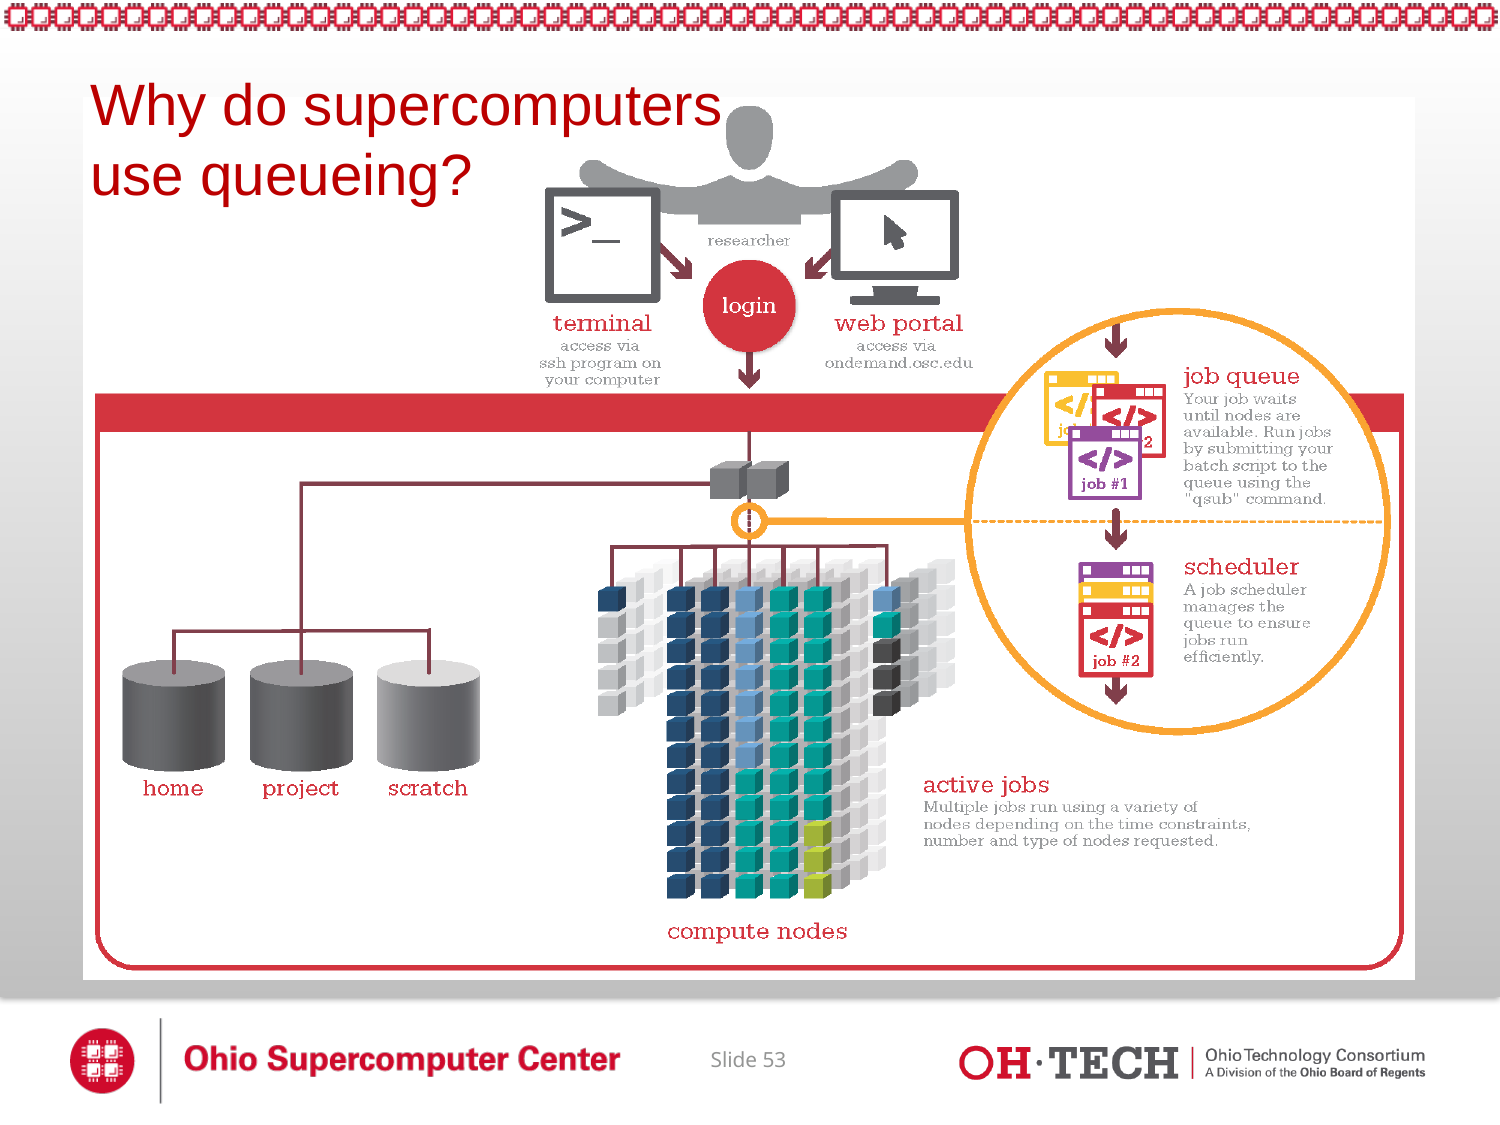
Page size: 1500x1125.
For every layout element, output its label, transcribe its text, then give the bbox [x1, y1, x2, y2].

picture [69, 1017, 622, 1105]
title Why do supercomputers use queueing? [75, 45, 740, 230]
picture [0, 3, 1500, 31]
picture [83, 97, 1415, 980]
picture [949, 1032, 1441, 1091]
